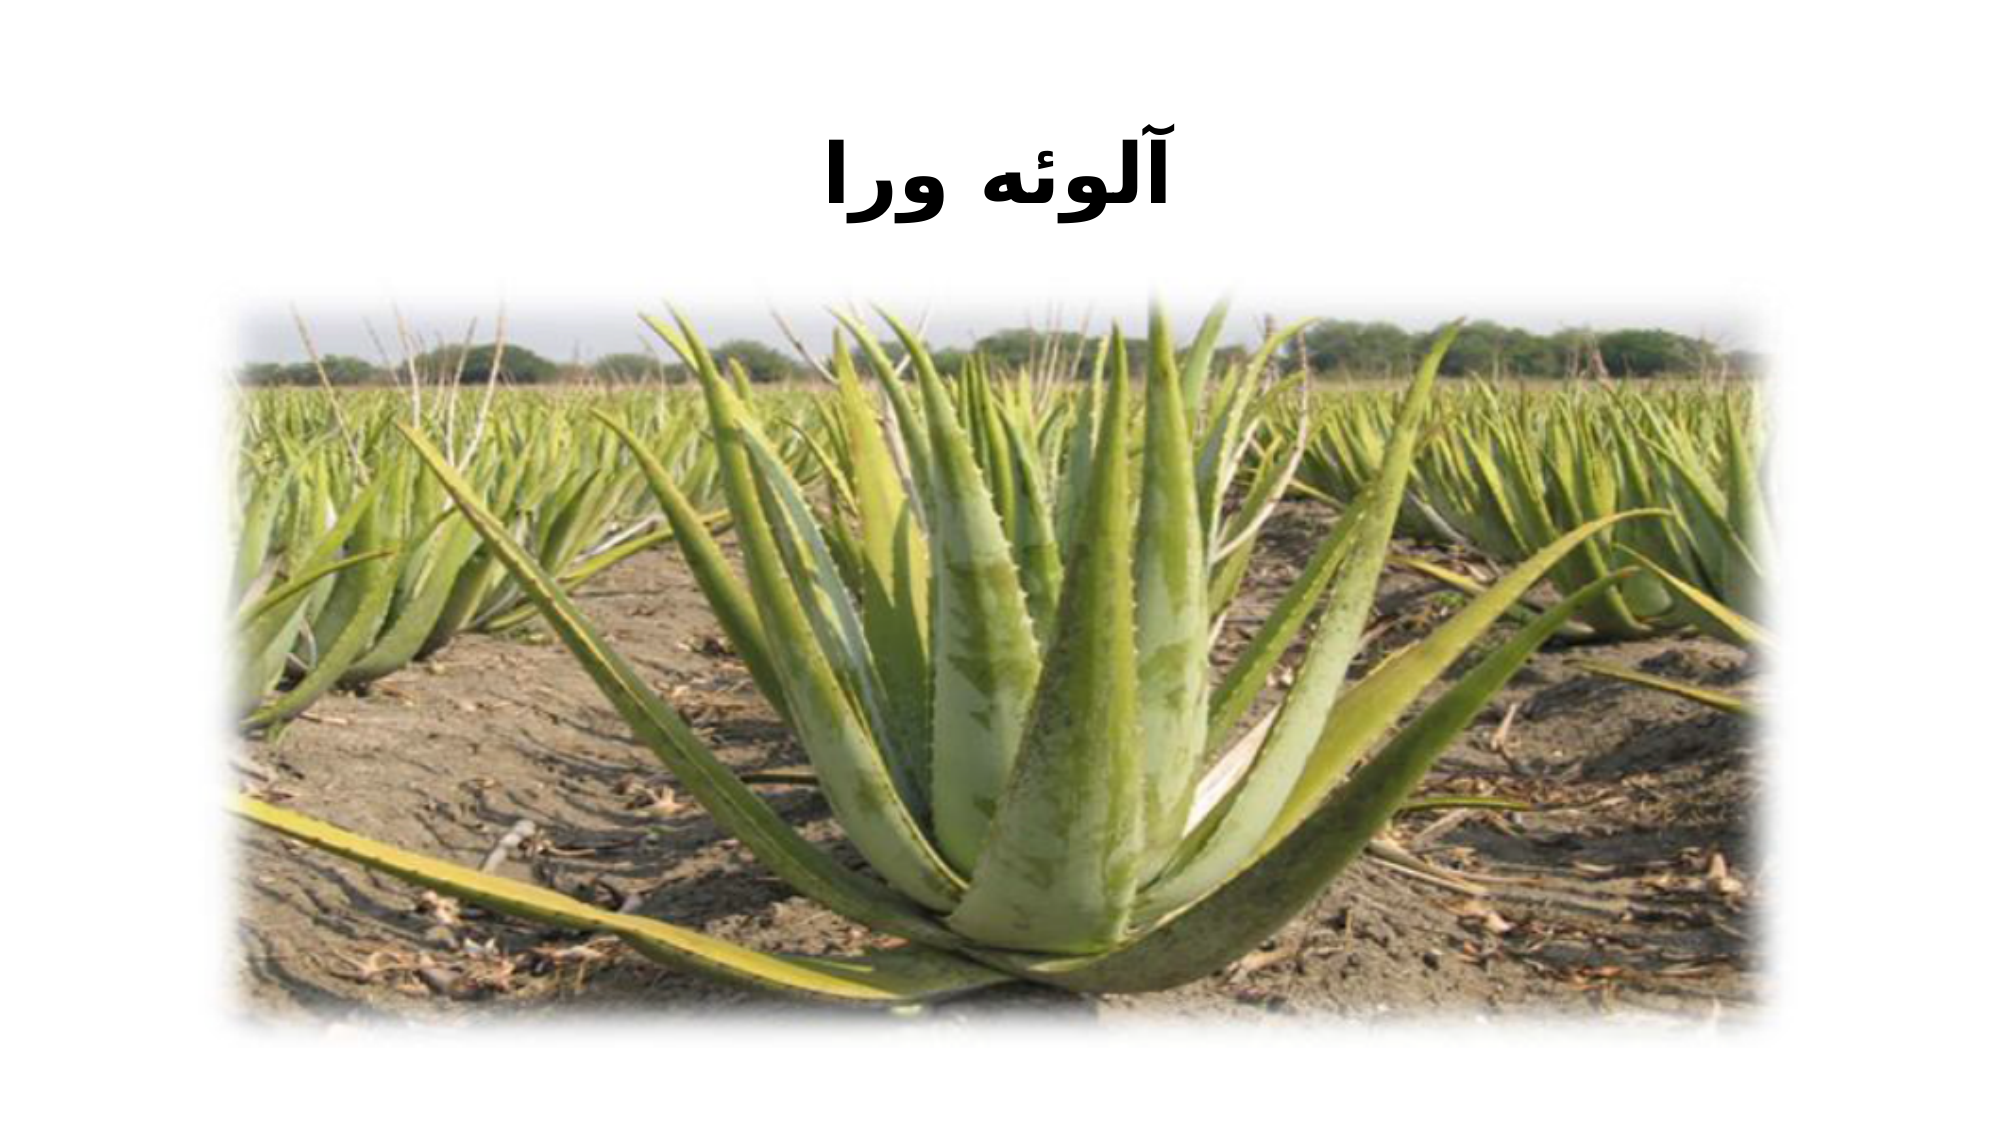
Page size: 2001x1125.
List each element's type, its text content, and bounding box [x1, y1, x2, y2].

text_box آلوئه ورا [732, 112, 1264, 228]
picture [171, 251, 1829, 1096]
